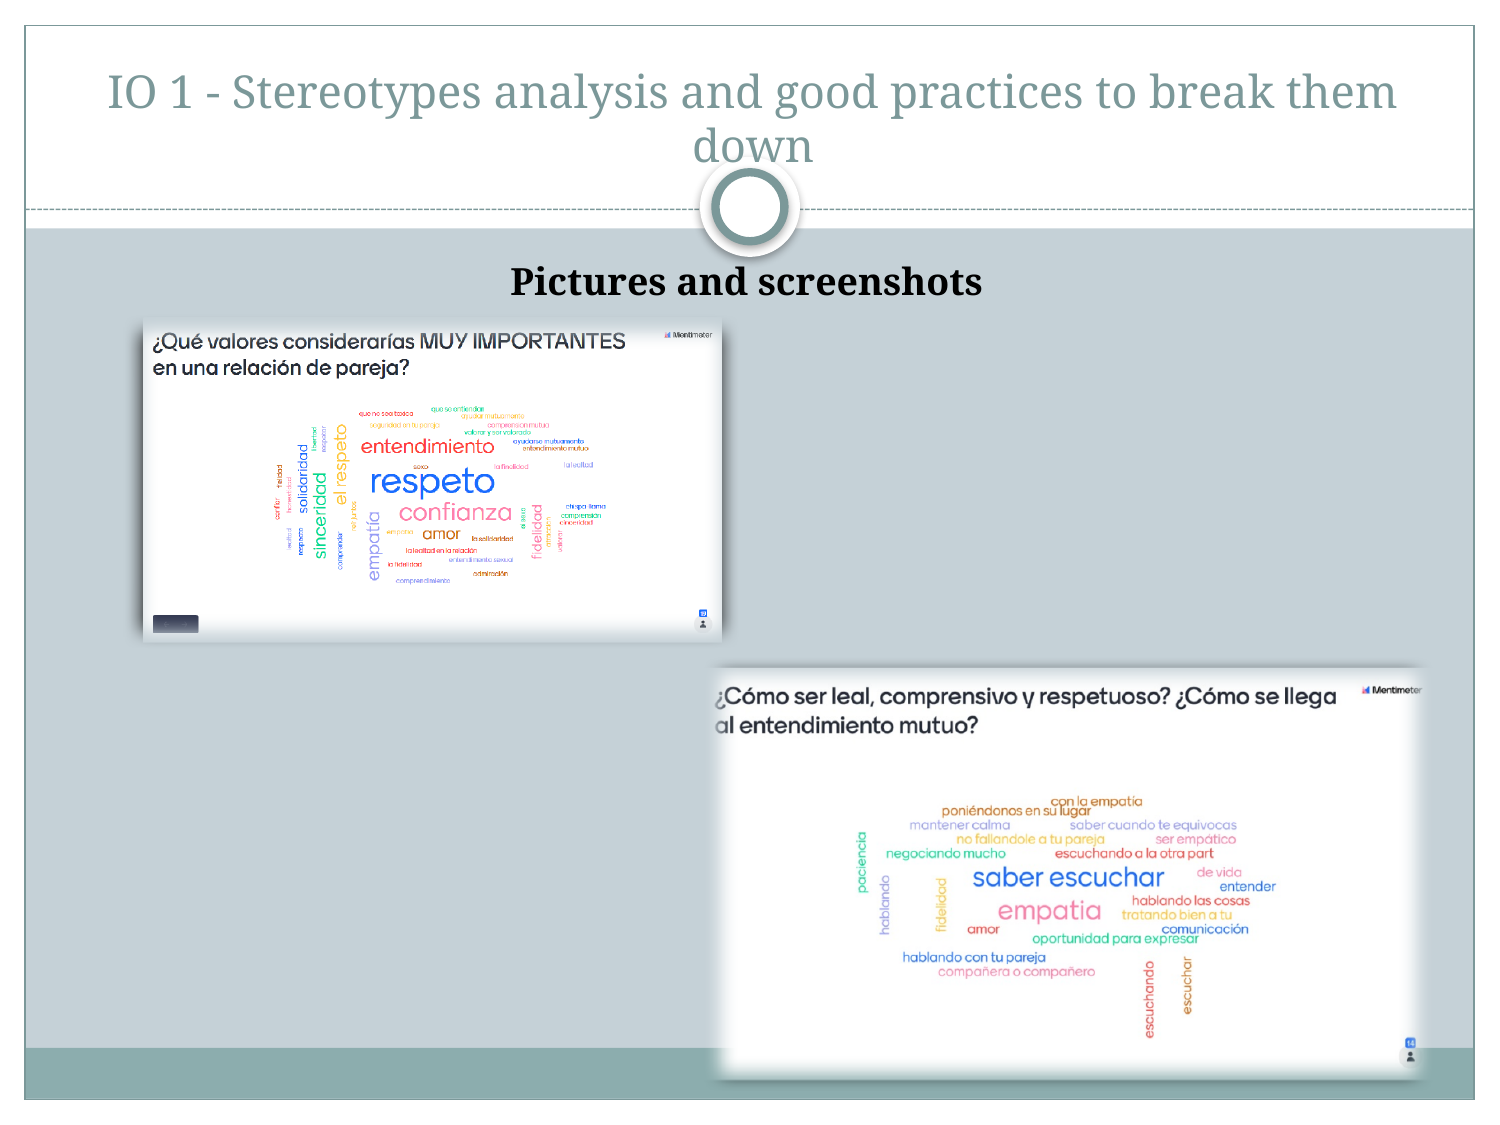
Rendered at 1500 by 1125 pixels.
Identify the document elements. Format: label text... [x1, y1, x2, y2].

title IO 1 - Stereotypes analysis and good practices to break them down [53, 54, 1454, 179]
picture [702, 656, 1435, 1092]
picture [123, 314, 739, 649]
list Pictures and screenshots [49, 250, 1445, 1001]
